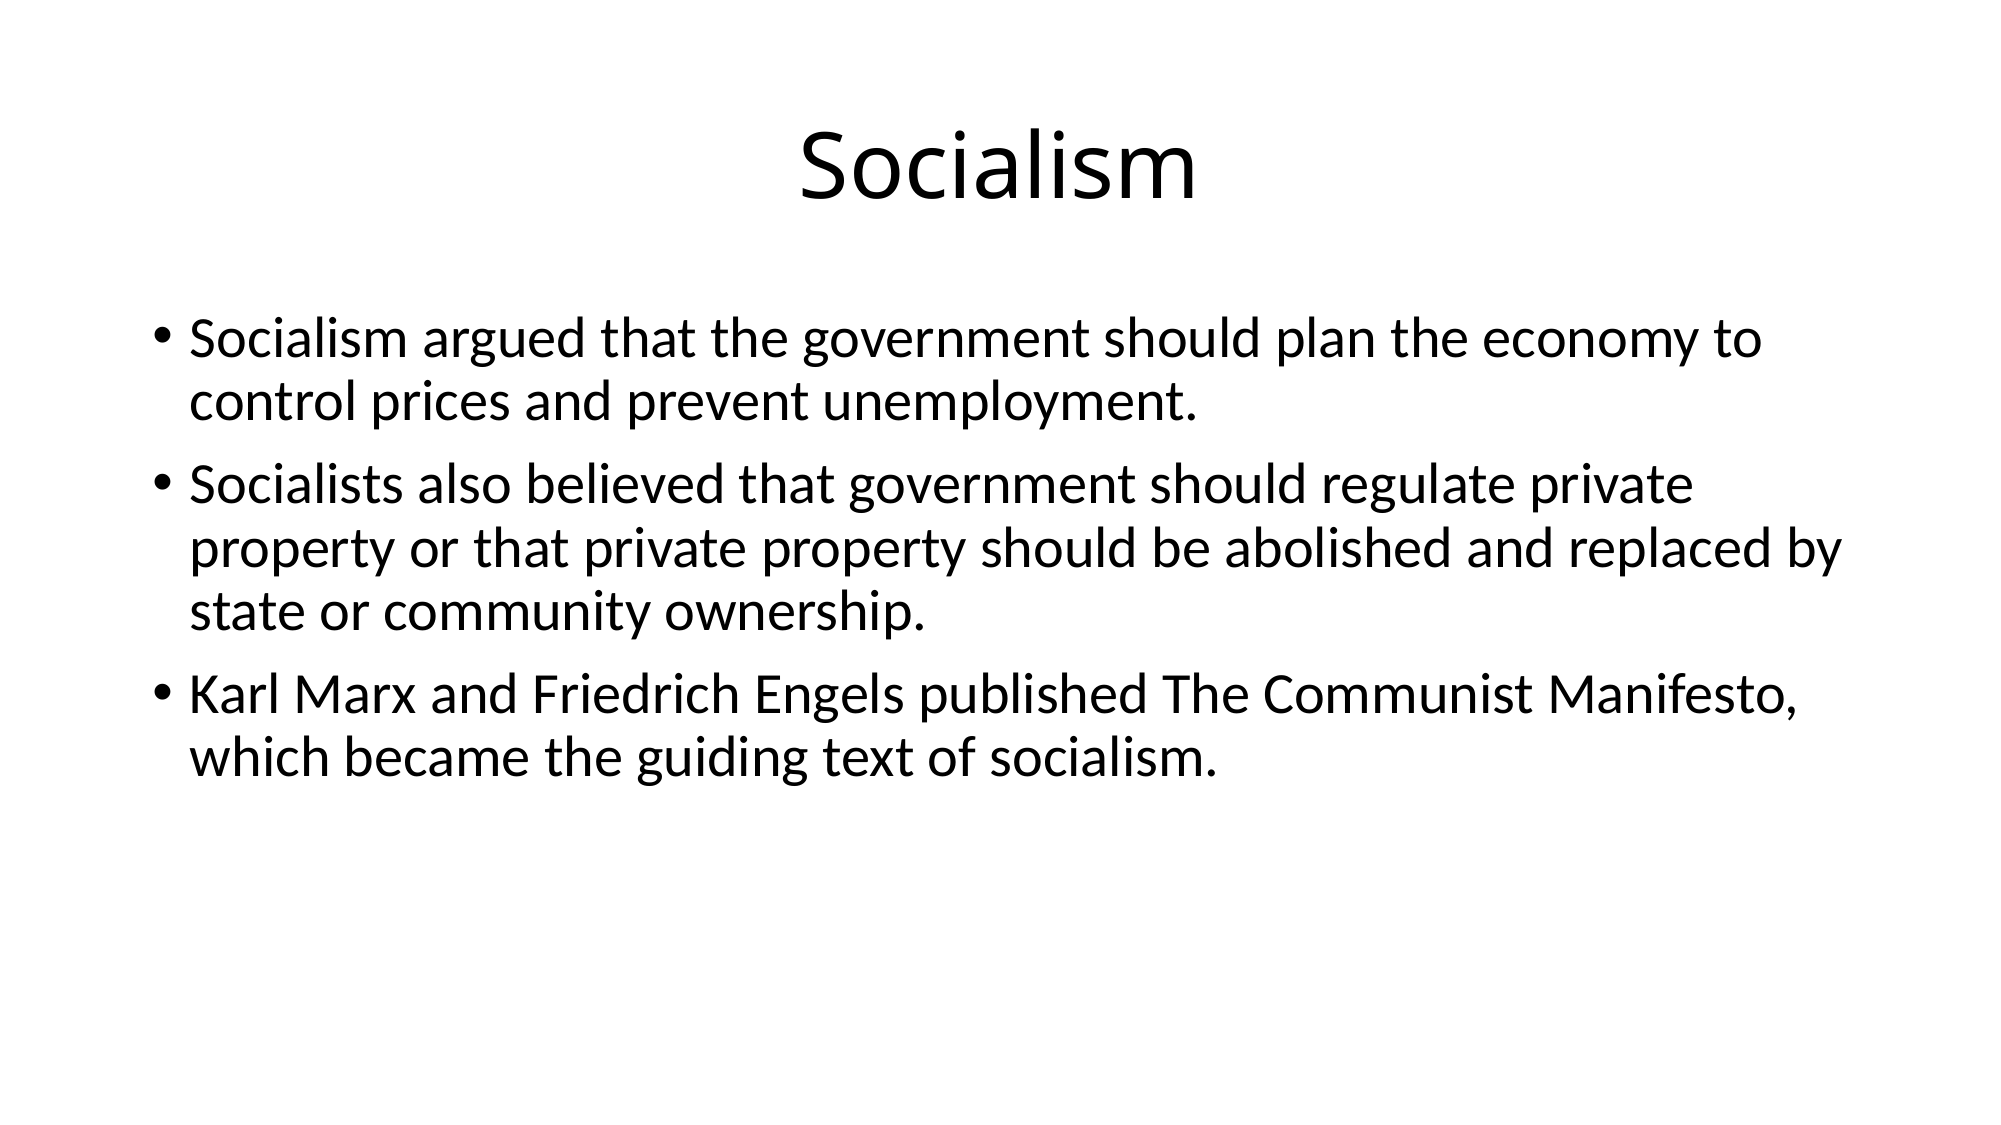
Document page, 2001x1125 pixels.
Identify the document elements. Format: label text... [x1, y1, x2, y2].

title Socialism [137, 59, 1863, 278]
list Socialism argued that the government should plan the economy to control prices and prevent unemployment. Socialists also believed that government should regulate private property or that private property should be abolished and replaced by state or community ownership. Karl Marx and Friedrich Engels published The Communist Manifesto, which became the guiding text of socialism. [137, 299, 1863, 1014]
